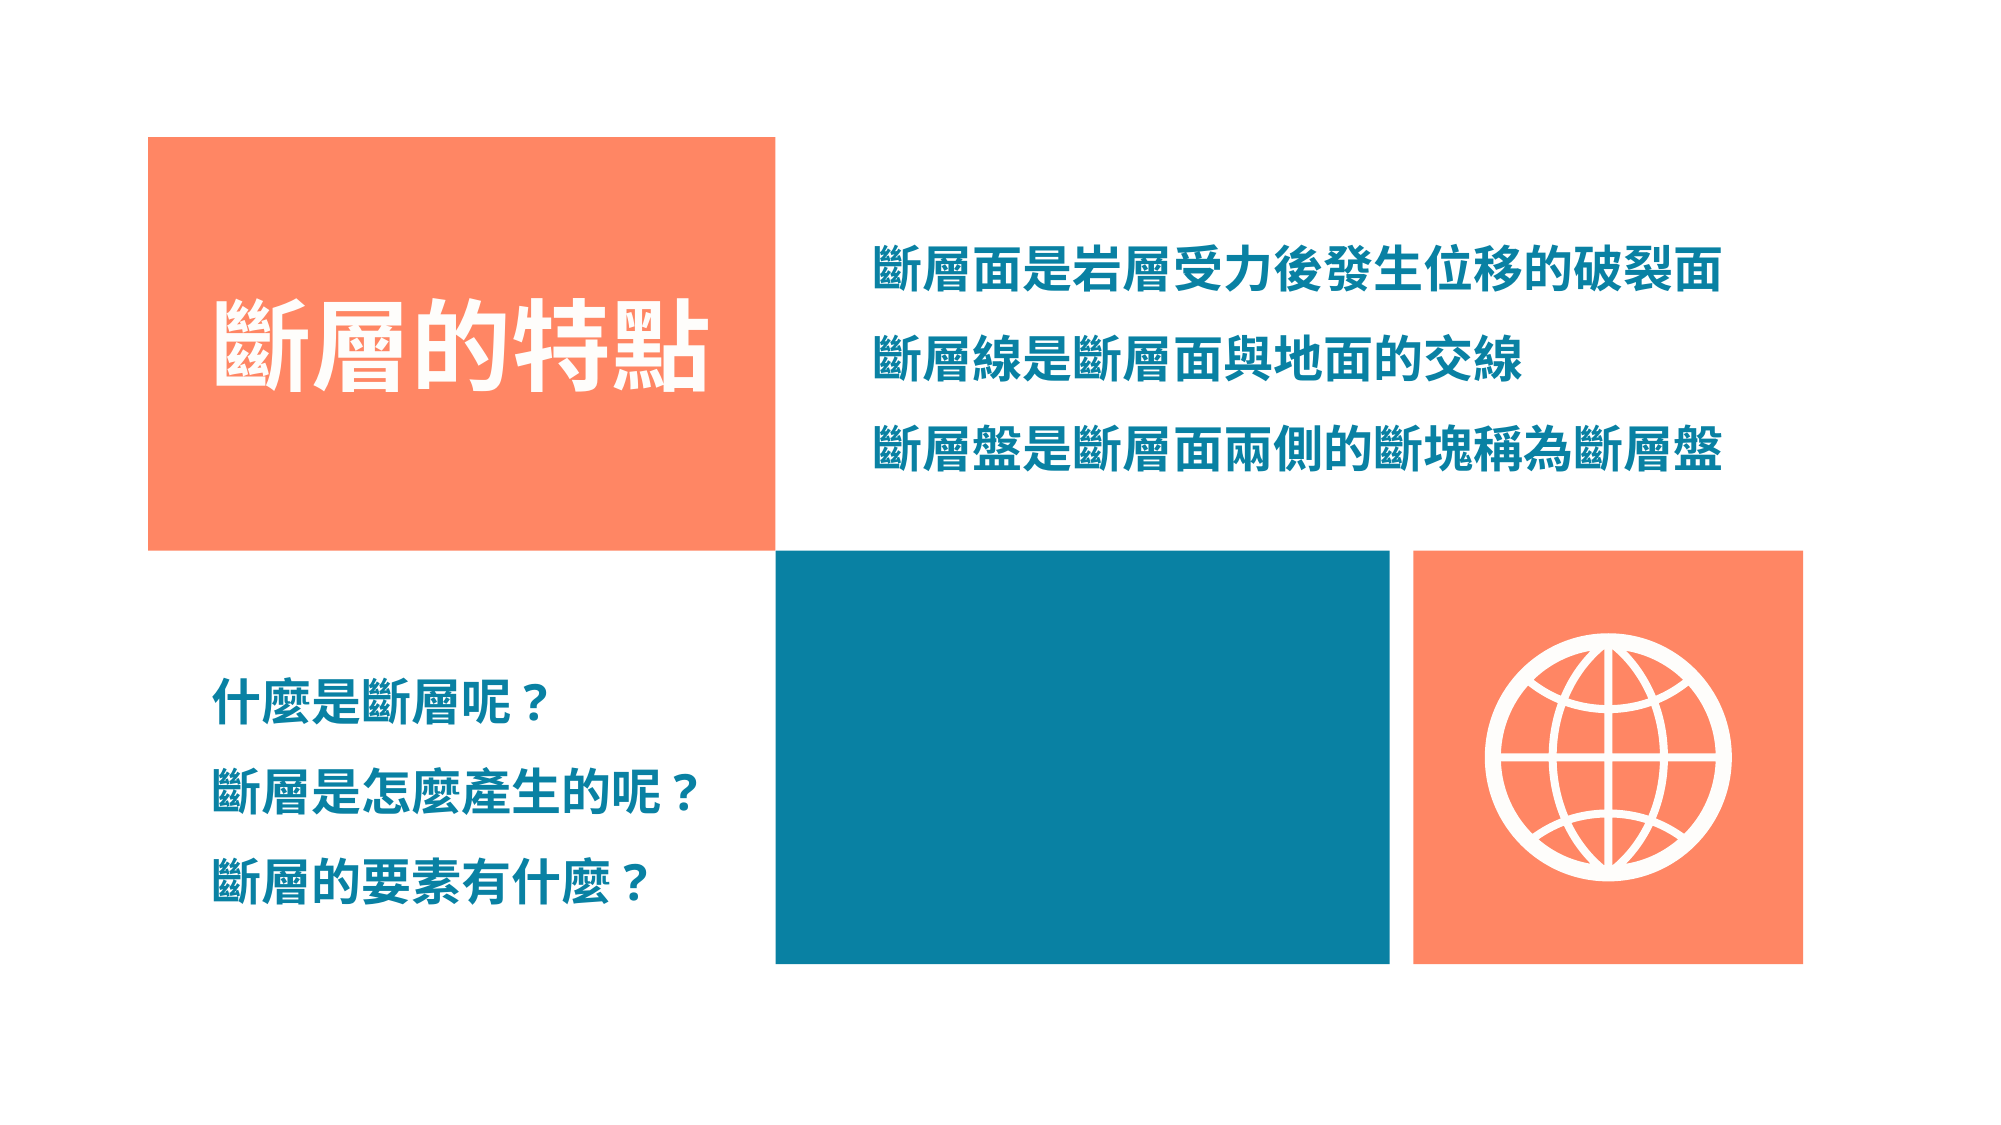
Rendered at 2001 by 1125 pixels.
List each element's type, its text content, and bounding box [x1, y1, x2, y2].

text_box 斷層面是岩層受力後發生位移的破裂面 斷層線是斷層面與地面的交線 斷層盤是斷層面兩側的斷塊稱為斷層盤 [858, 200, 1804, 485]
text_box 斷層的特點 [196, 275, 727, 411]
text_box [1413, 550, 1804, 965]
text_box [775, 550, 1390, 965]
text_box [1484, 633, 1732, 882]
text_box [148, 137, 776, 551]
text_box 什麼是斷層呢? 斷層是怎麼產生的呢? 斷層的要素有什麼? [196, 633, 1197, 919]
